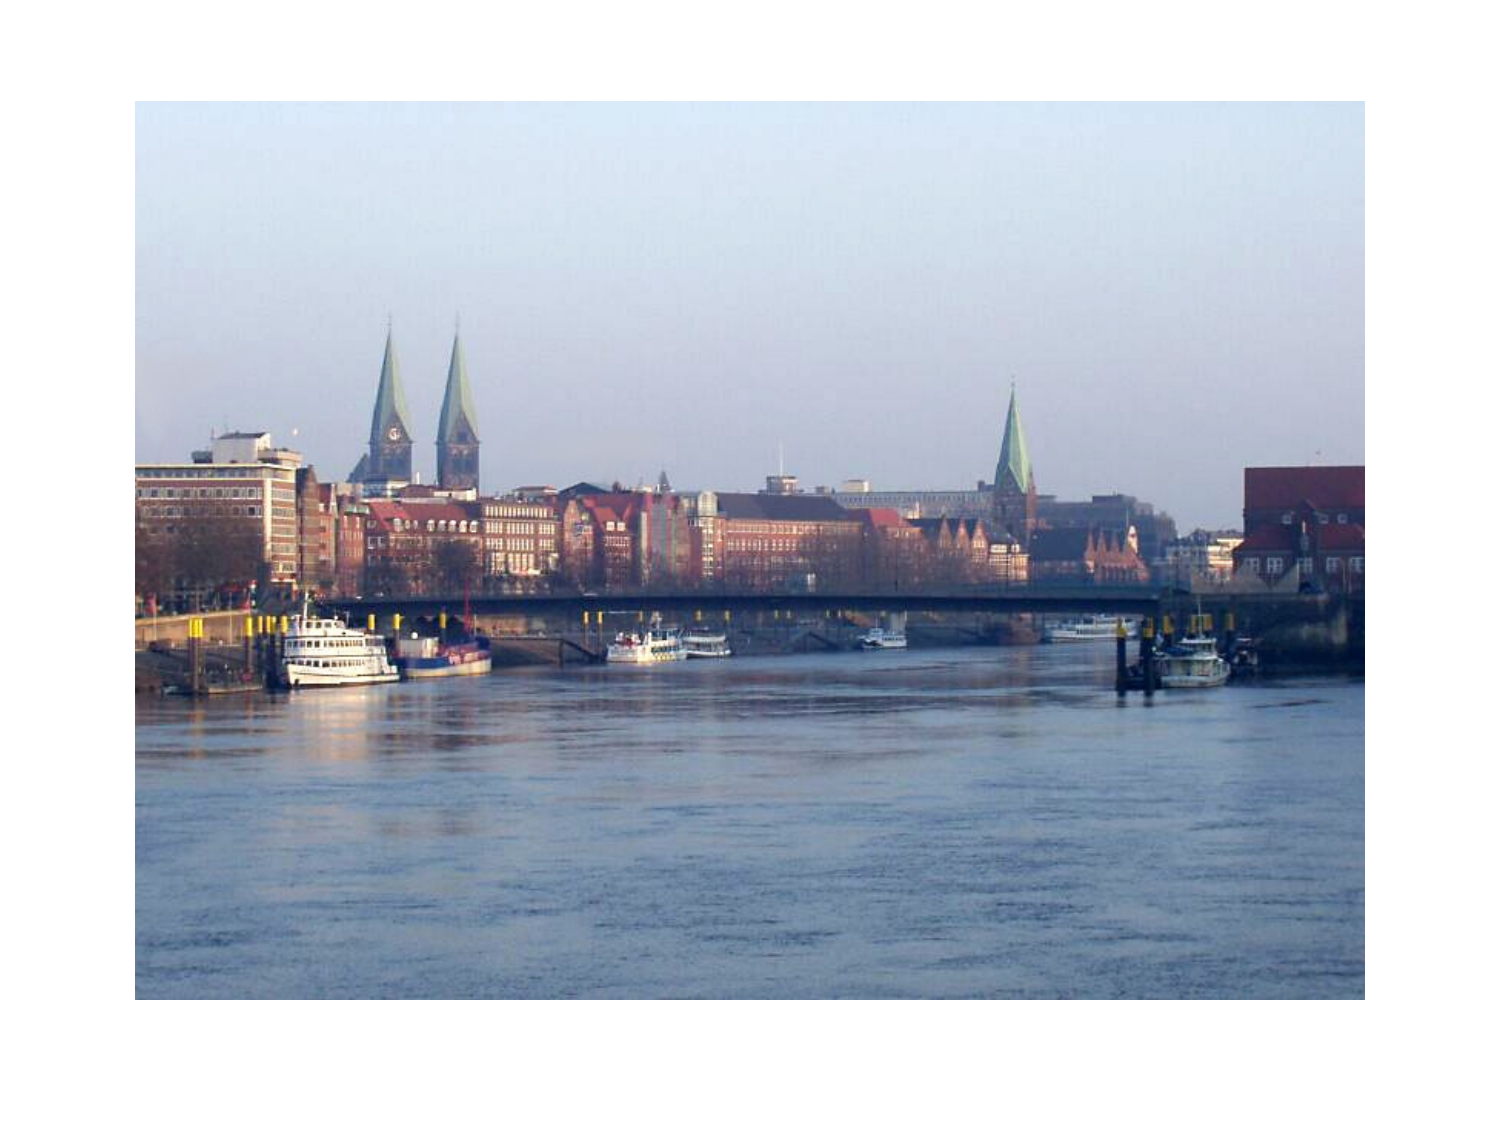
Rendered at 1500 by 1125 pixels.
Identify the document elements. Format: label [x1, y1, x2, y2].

picture [135, 101, 1365, 1000]
